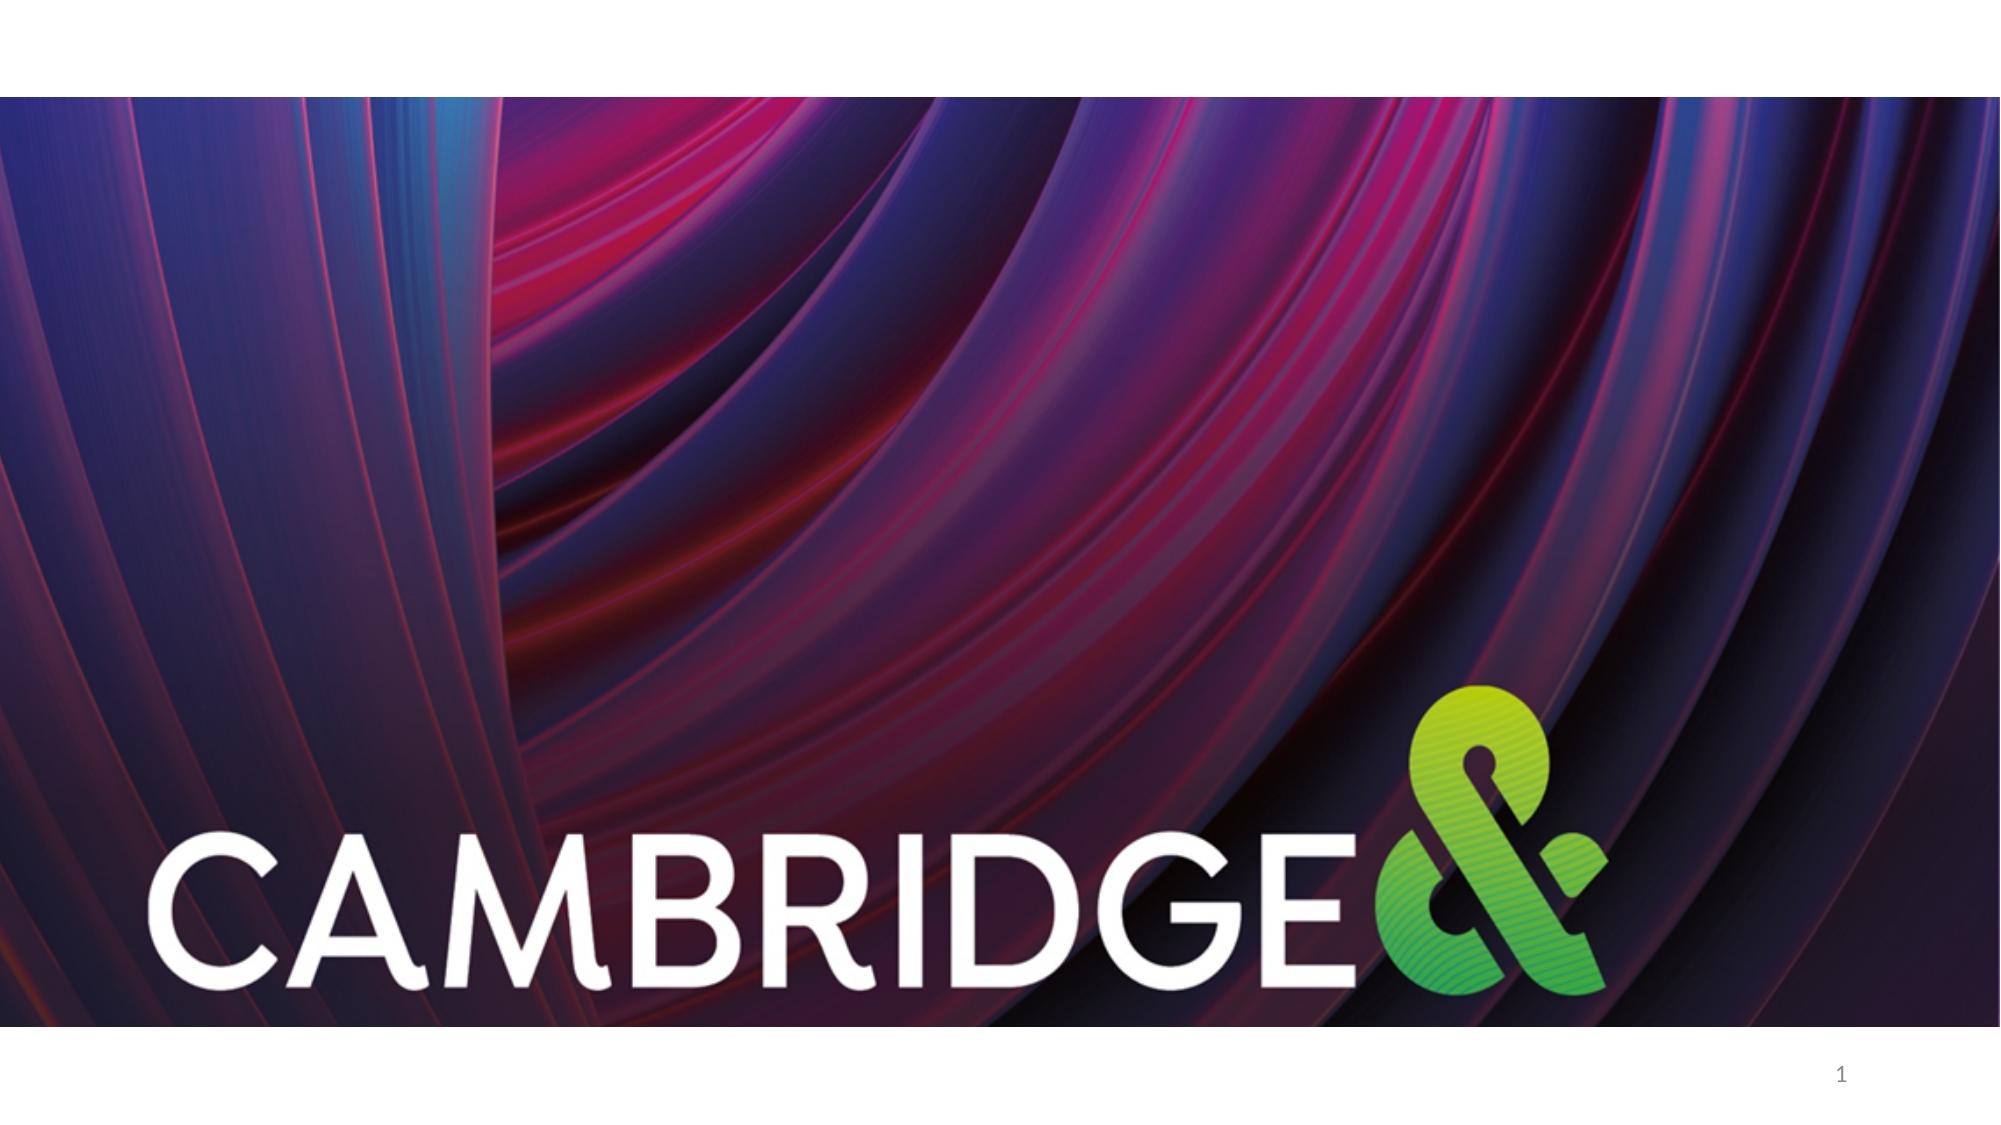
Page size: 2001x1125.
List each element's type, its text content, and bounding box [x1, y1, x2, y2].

picture [0, 97, 2000, 1028]
slide_number 1 [1412, 1042, 1863, 1103]
